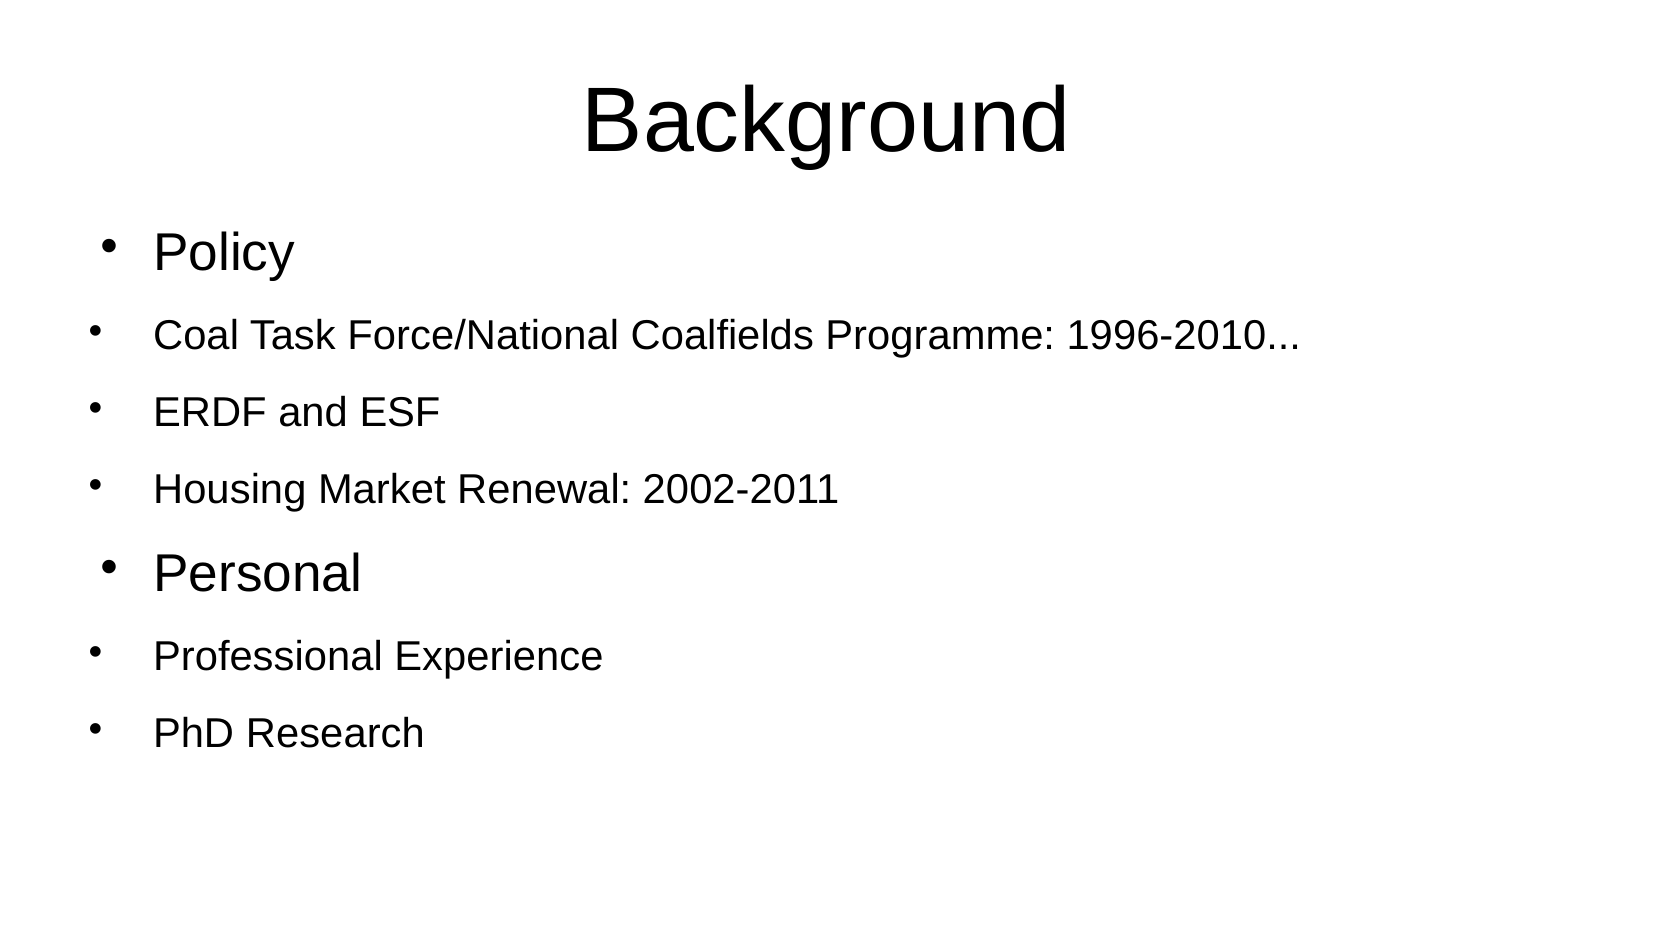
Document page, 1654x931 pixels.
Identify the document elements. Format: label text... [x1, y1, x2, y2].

text_box Background [82, 37, 1571, 193]
text_box Policy Coal Task Force/National Coalfields Programme: 1996-2010... ERDF and ESF Housing Market Renewal: 2002-2011 Personal Professional Experience PhD Research [82, 217, 1571, 757]
